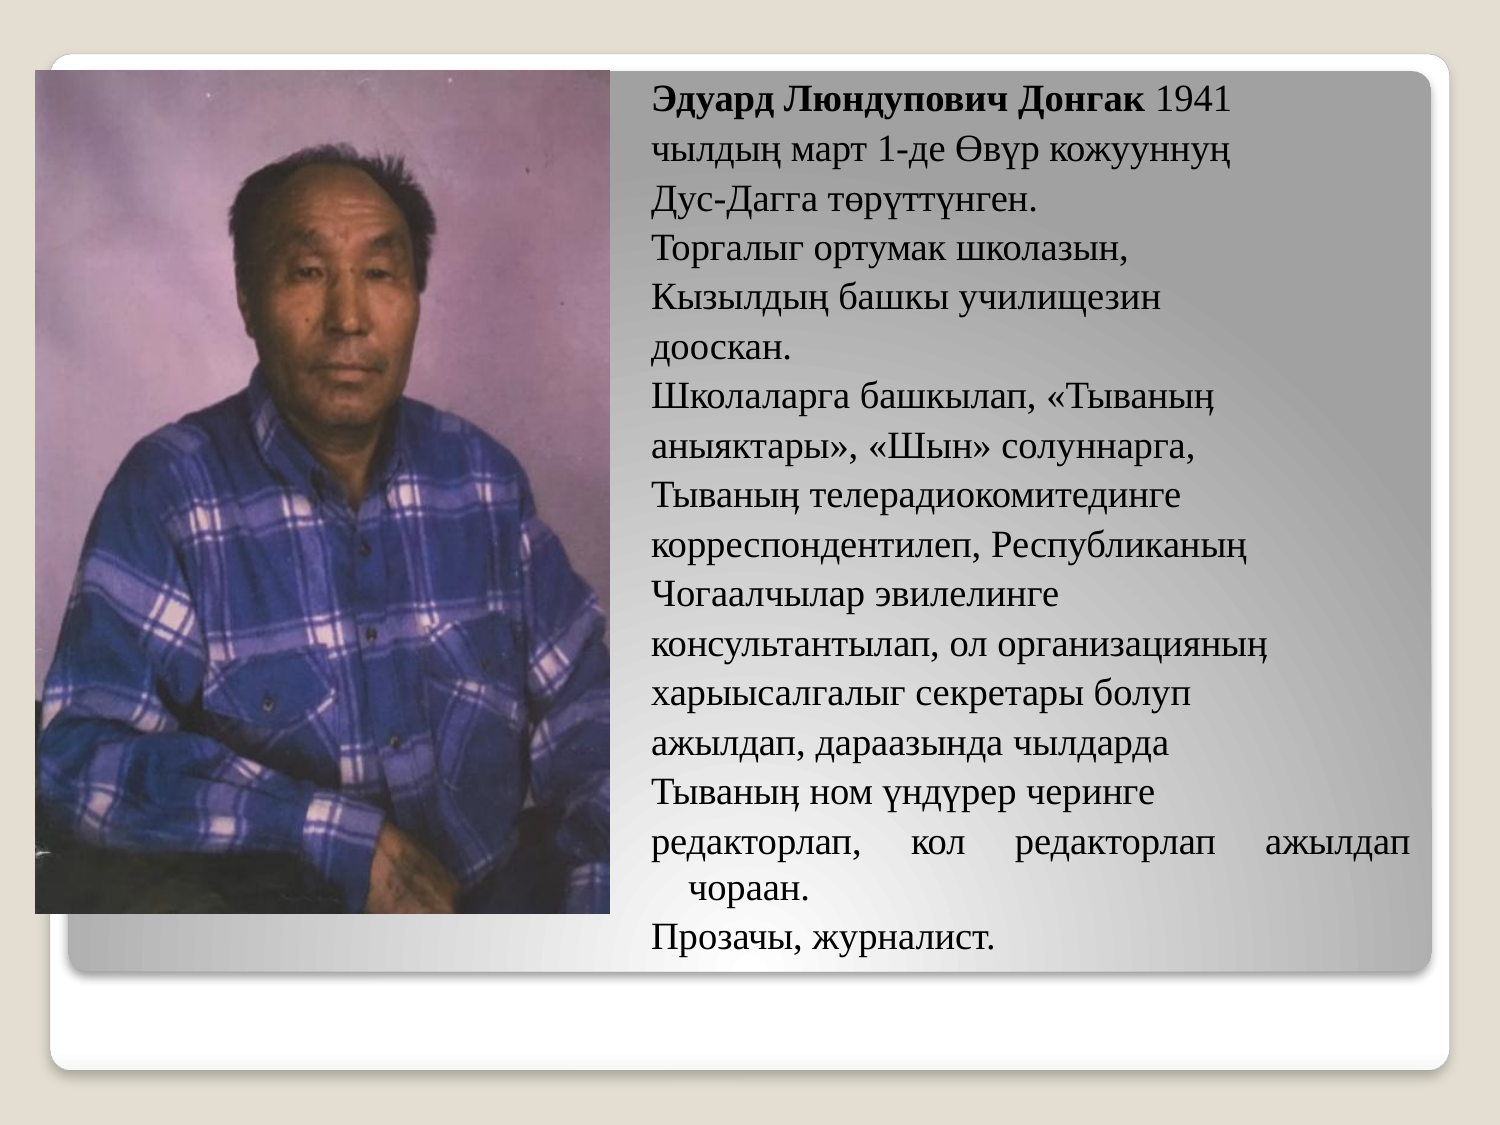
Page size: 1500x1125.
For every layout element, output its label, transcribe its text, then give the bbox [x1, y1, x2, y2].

list Эдуард Люндупович Донгак 1941 чылдың март 1-де Өвүр кожууннуң Дус-Дагга төрүттүнген. Торгалыг ортумак школазын, Кызылдың башкы училищезин дооскан. Школаларга башкылап, «Тываныӊ аныяктары», «Шын» солуннарга, Тываныӊ телерадиокомитединге корреспондентилеп, Республиканың Чогаалчылар эвилелинге консультантылап, ол организацияныӊ харыысалгалыг секретары болуп ажылдап, дараазында чылдарда Тываныӊ ном үндүрер черинге редакторлап, кол редакторлап ажылдап чораан. Прозачы, журналист. [621, 58, 1425, 988]
picture [34, 70, 610, 915]
